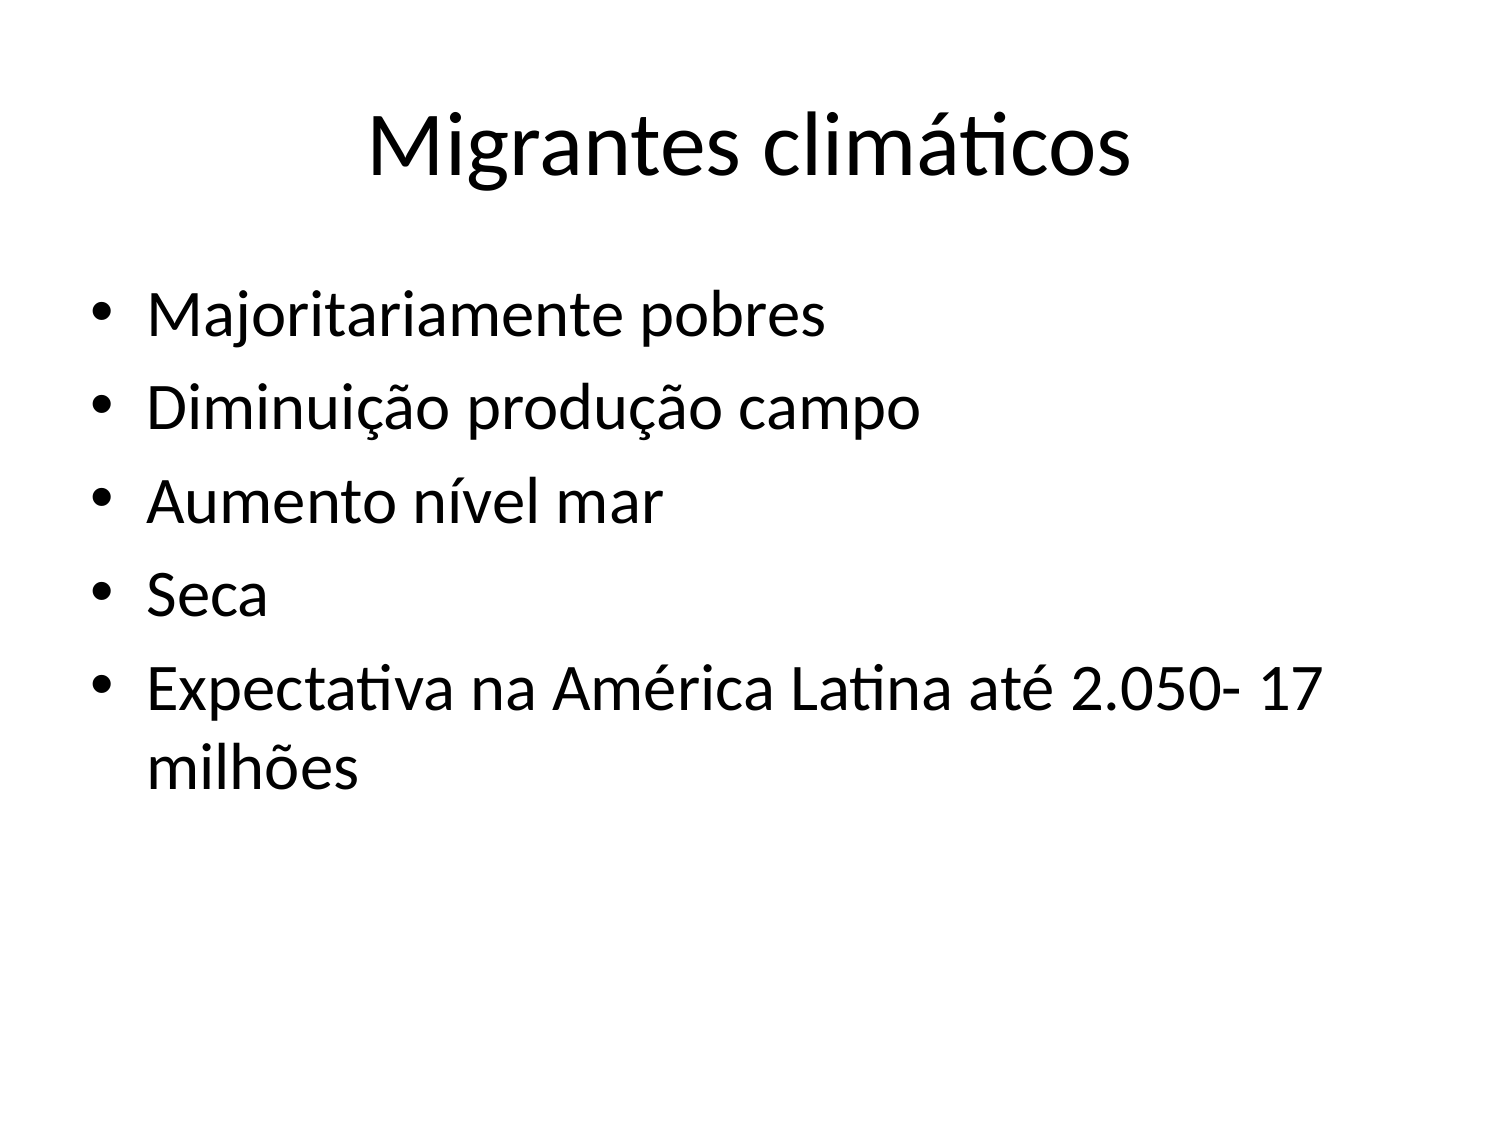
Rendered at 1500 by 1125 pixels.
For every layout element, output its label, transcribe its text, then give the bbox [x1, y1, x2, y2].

title Migrantes climáticos [75, 45, 1425, 233]
list Majoritariamente pobres Diminuição produção campo Aumento nível mar Seca Expectativa na América Latina até 2.050- 17 milhões [75, 262, 1425, 1005]
